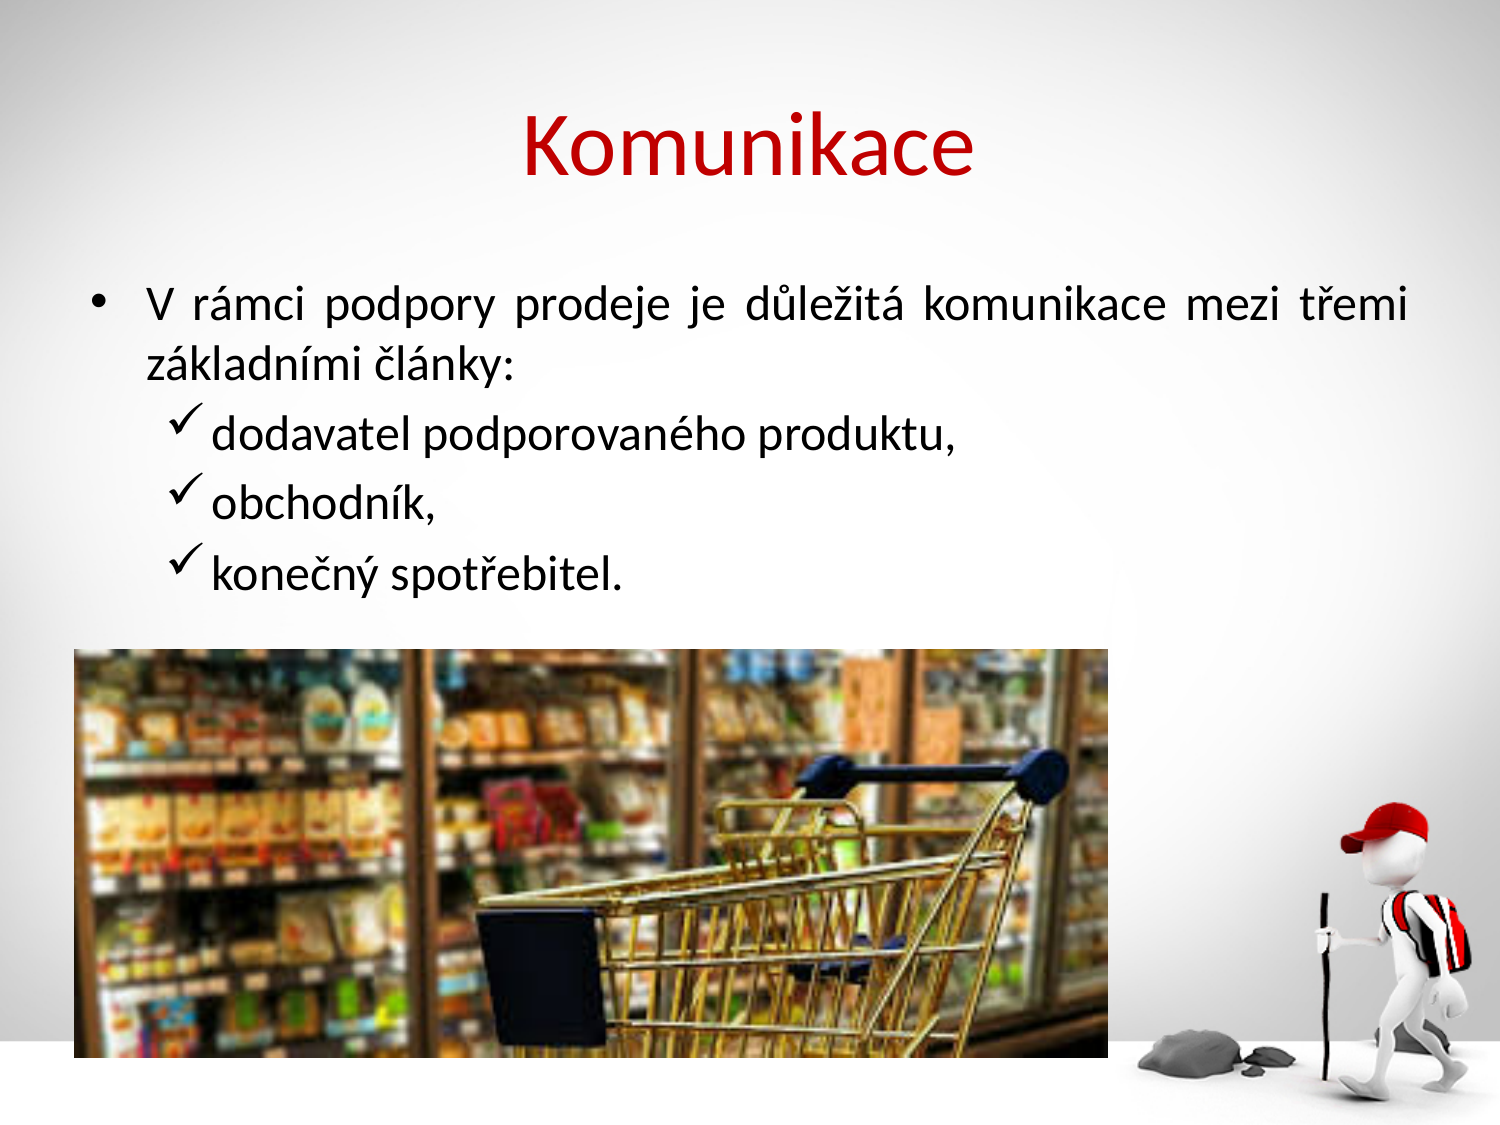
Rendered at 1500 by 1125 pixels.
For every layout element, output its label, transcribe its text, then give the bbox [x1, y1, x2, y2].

list V rámci podpory prodeje je důležitá komunikace mezi třemi základními články: dodavatel podporovaného produktu, obchodník, konečný spotřebitel. [75, 262, 1425, 1005]
title Komunikace [75, 45, 1425, 233]
picture [0, 0, 1500, 1125]
